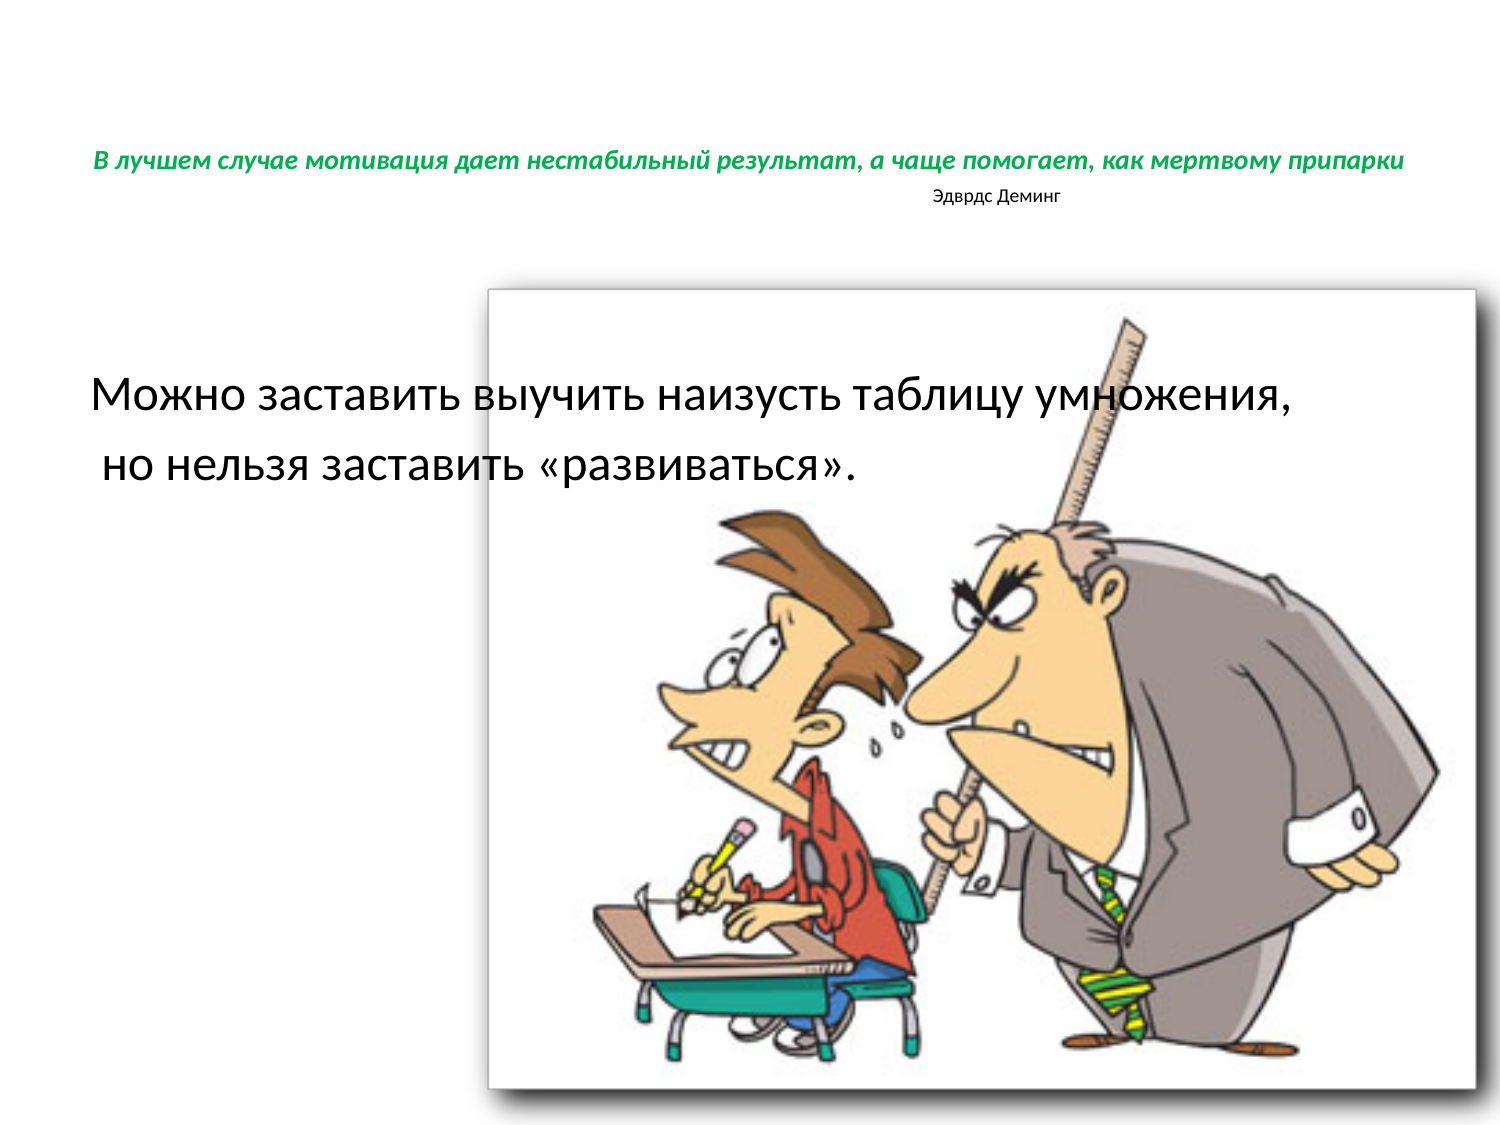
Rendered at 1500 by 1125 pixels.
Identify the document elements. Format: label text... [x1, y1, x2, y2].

list Можно заставить выучить наизусть таблицу умножения, но нельзя заставить «развиваться». [75, 292, 439, 1005]
title В лучшем случае мотивация дает нестабильный результат, а чаще помогает, как мертвому припарки Эдврдс Деминг [75, 0, 1425, 292]
picture [445, 245, 1500, 1125]
